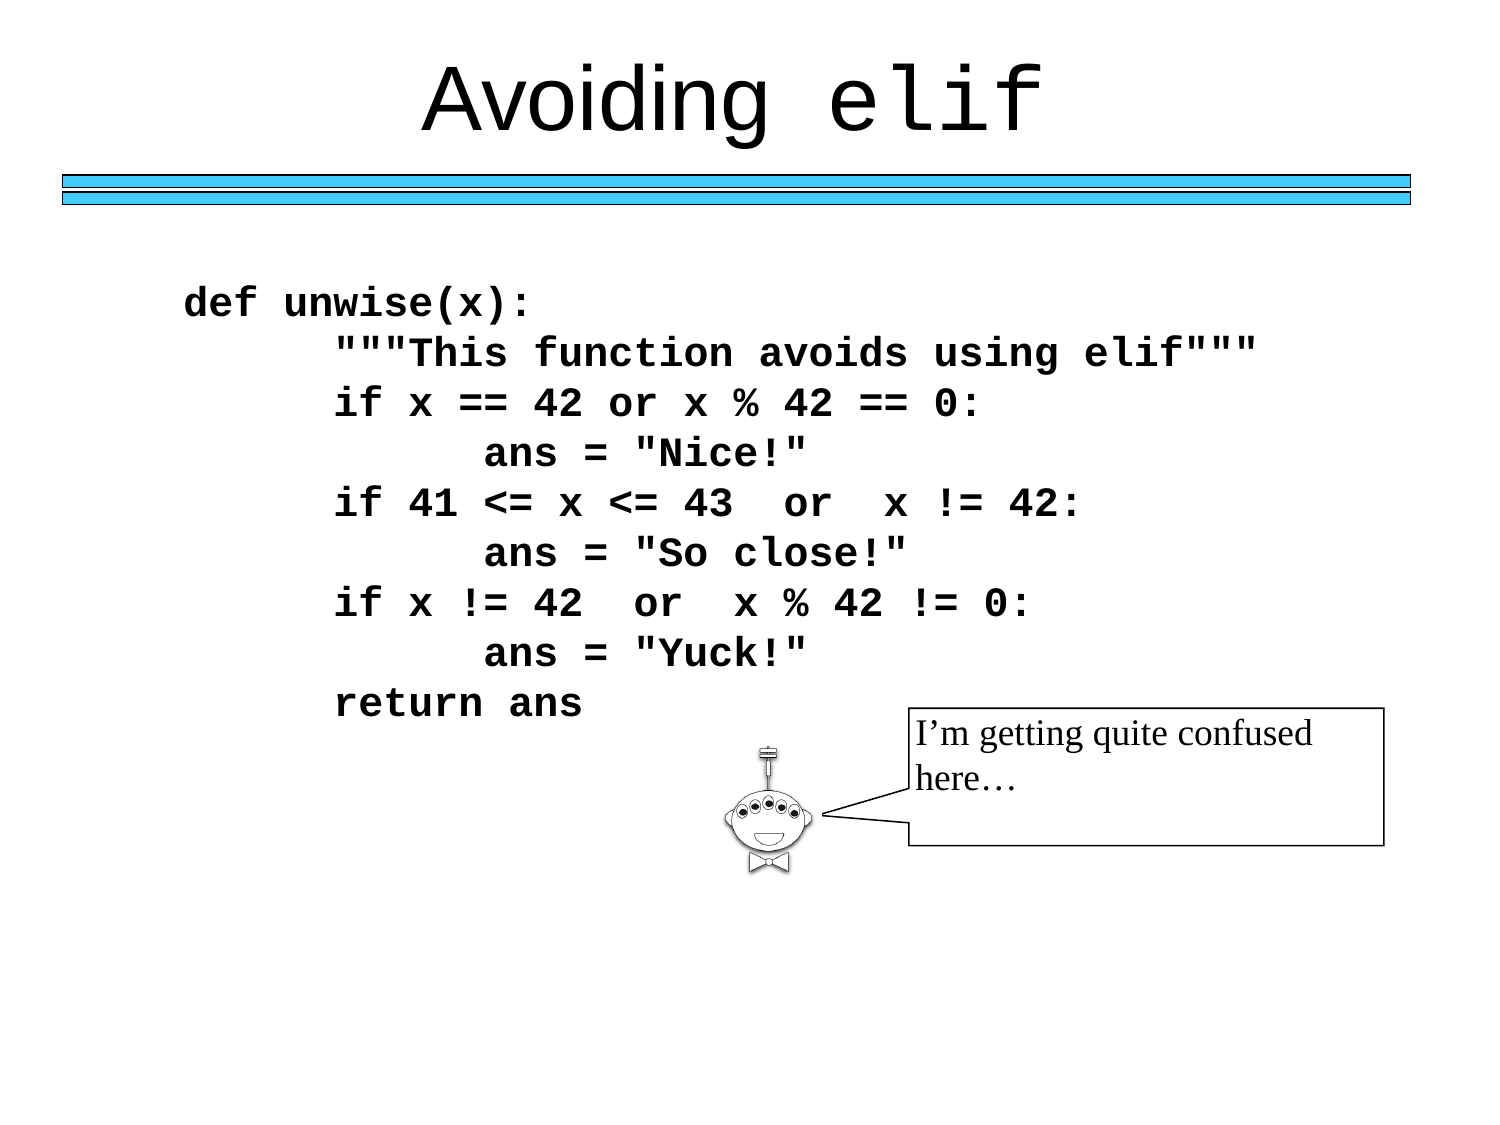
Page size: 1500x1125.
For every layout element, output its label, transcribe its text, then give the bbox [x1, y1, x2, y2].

title Avoiding elif [99, 0, 1375, 173]
picture [714, 737, 822, 884]
text_box I’m getting quite confused here… [827, 708, 1384, 846]
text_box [62, 174, 1411, 205]
text_box def unwise(x): """This function avoids using elif""" if x == 42 or x % 42 == 0: ans = "Nice!" if 41 <= x <= 43 or x != 42: ans = "So close!" if x != 42 or x % 42 != 0: ans = "Yuck!" return ans [176, 275, 1266, 726]
